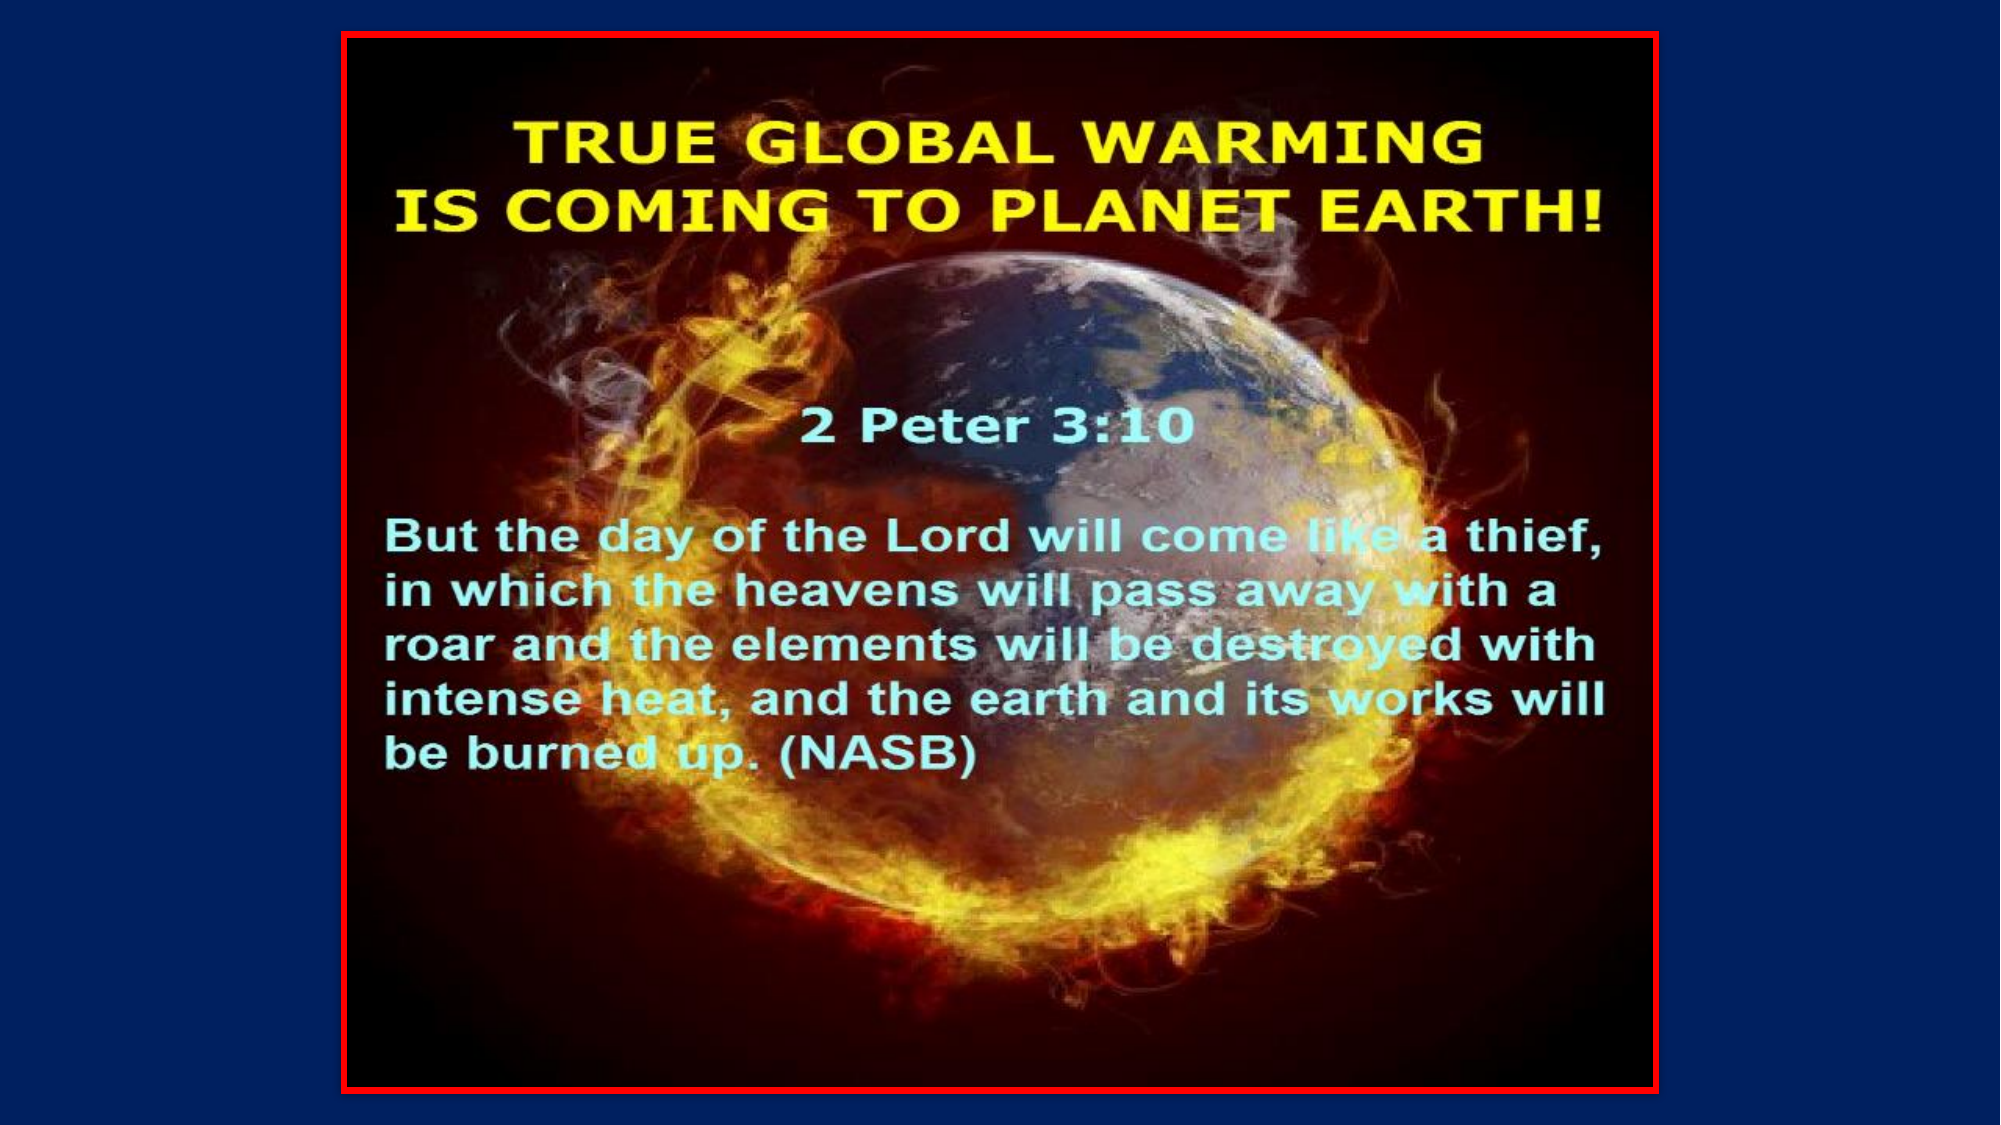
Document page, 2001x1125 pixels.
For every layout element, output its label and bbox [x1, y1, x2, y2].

picture [346, 37, 1654, 1088]
